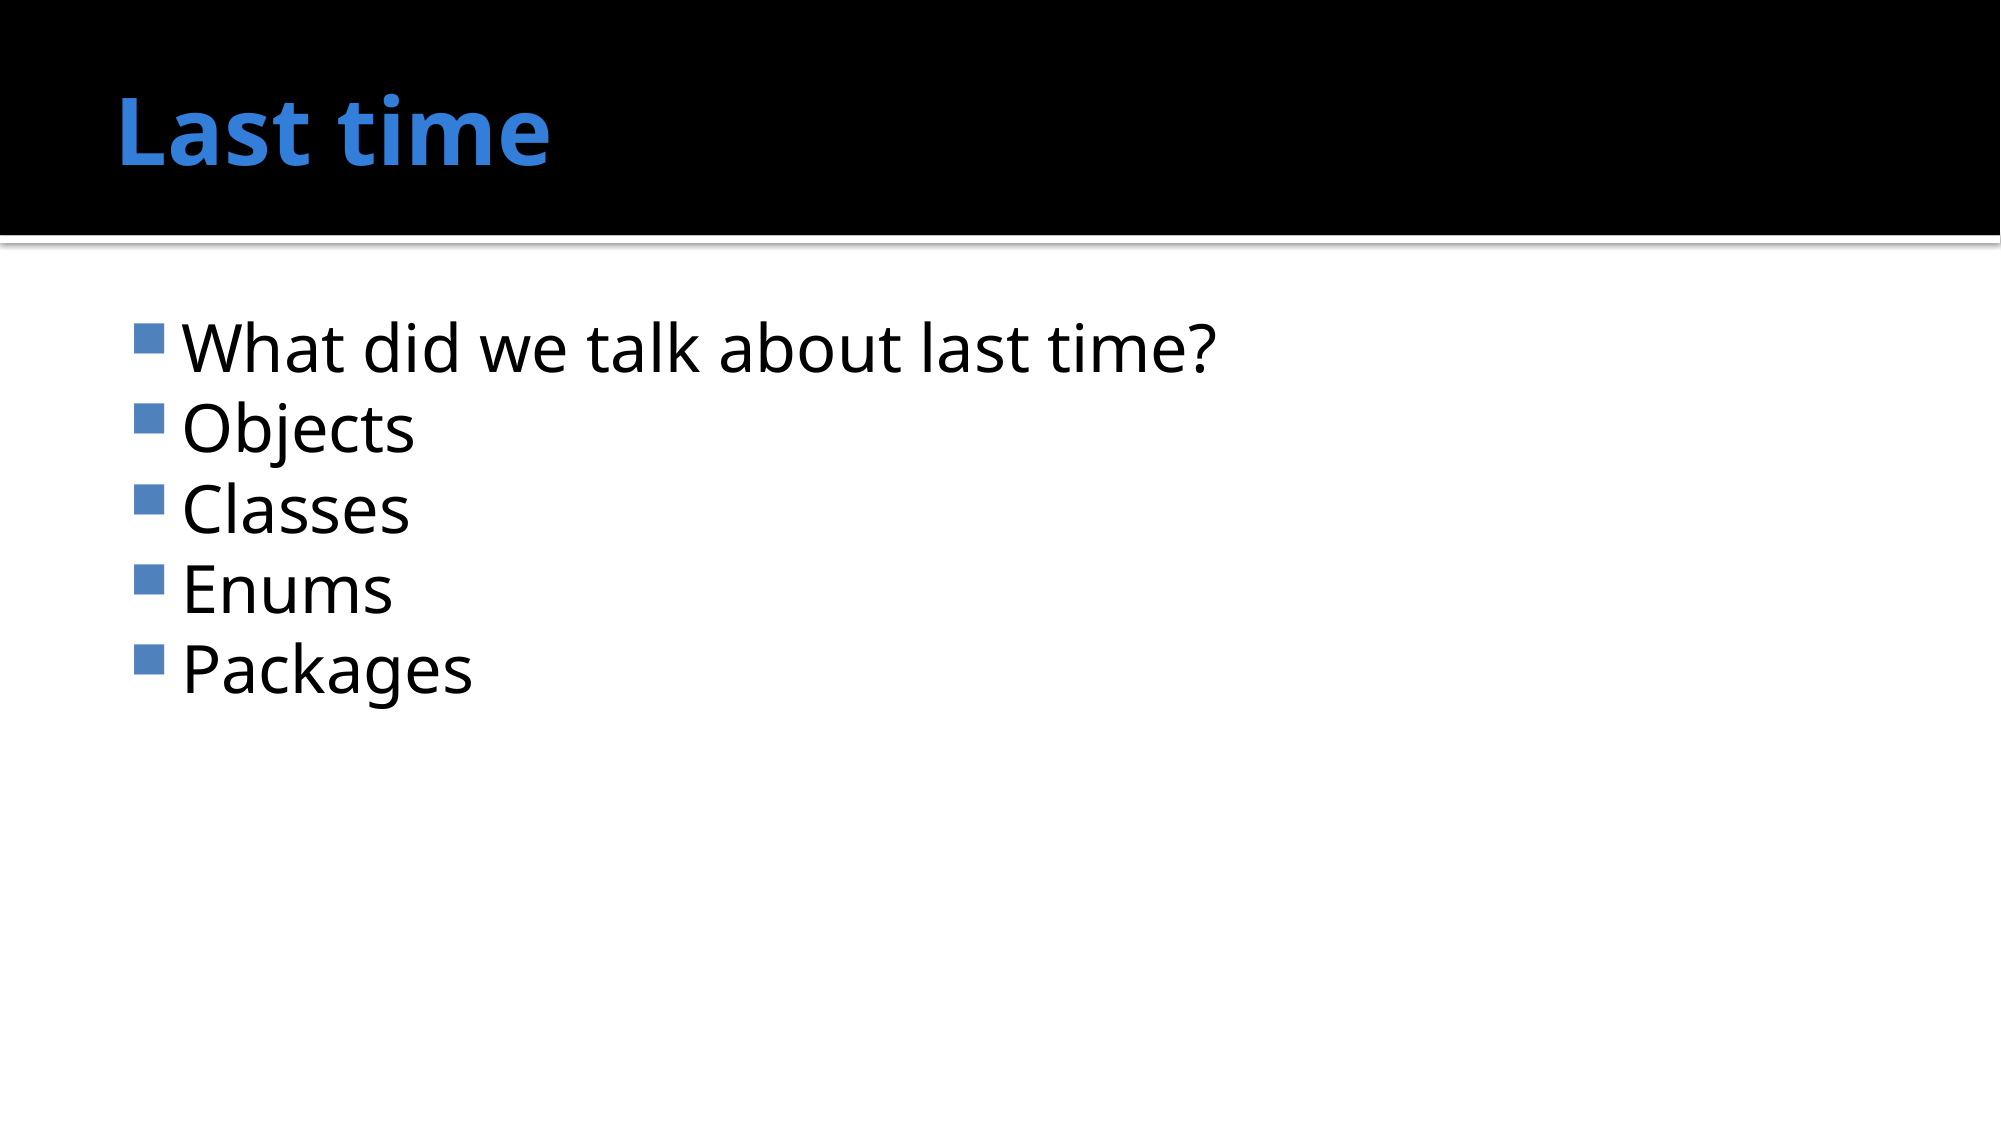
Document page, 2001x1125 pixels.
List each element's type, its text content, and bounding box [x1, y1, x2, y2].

list What did we talk about last time? Objects Classes Enums Packages [99, 291, 1900, 1050]
title Last time [99, 25, 1900, 231]
